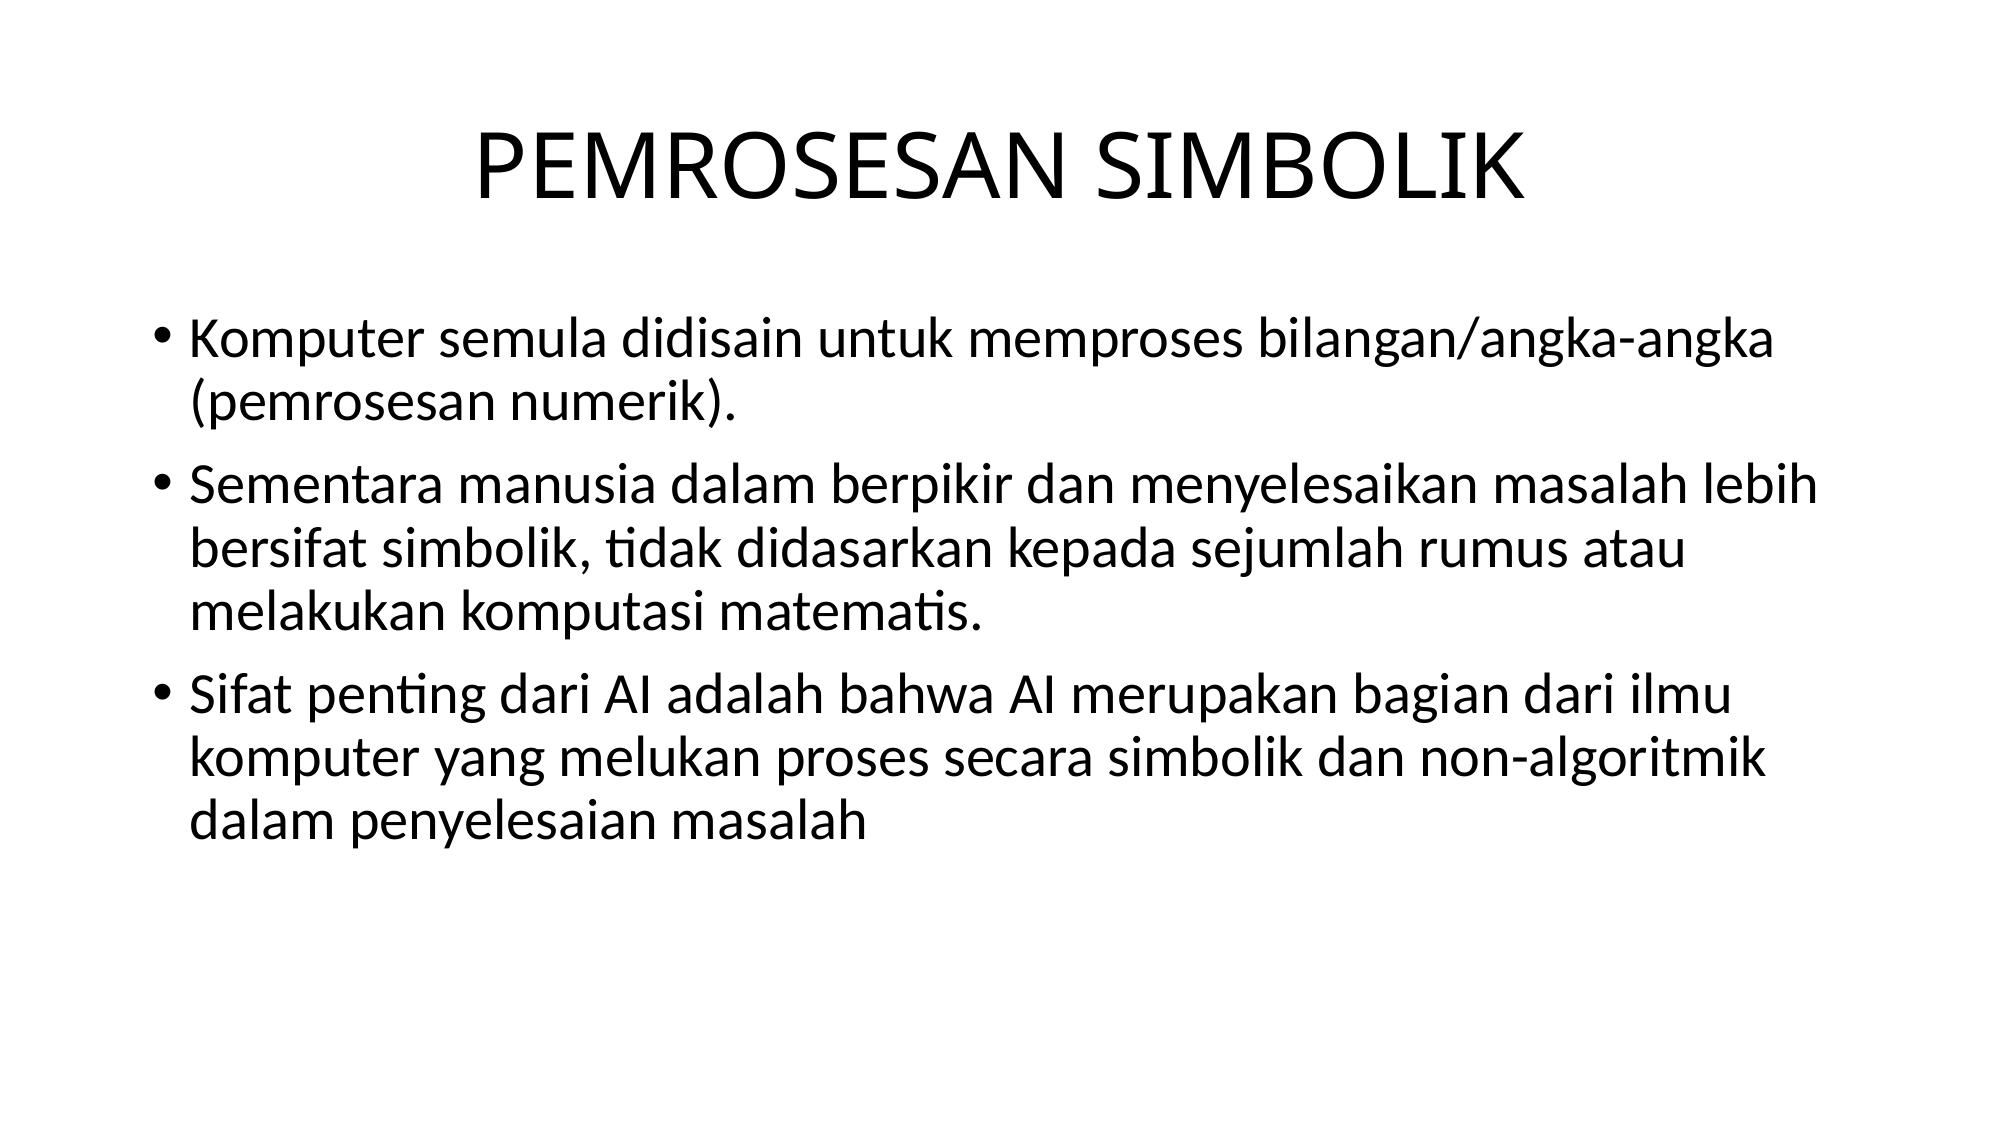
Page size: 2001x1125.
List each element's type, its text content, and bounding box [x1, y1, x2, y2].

list Komputer semula didisain untuk memproses bilangan/angka-angka (pemrosesan numerik). Sementara manusia dalam berpikir dan menyelesaikan masalah lebih bersifat simbolik, tidak didasarkan kepada sejumlah rumus atau melakukan komputasi matematis. Sifat penting dari AI adalah bahwa AI merupakan bagian dari ilmu komputer yang melukan proses secara simbolik dan non-algoritmik dalam penyelesaian masalah [137, 299, 1863, 1014]
title PEMROSESAN SIMBOLIK [137, 59, 1863, 278]
